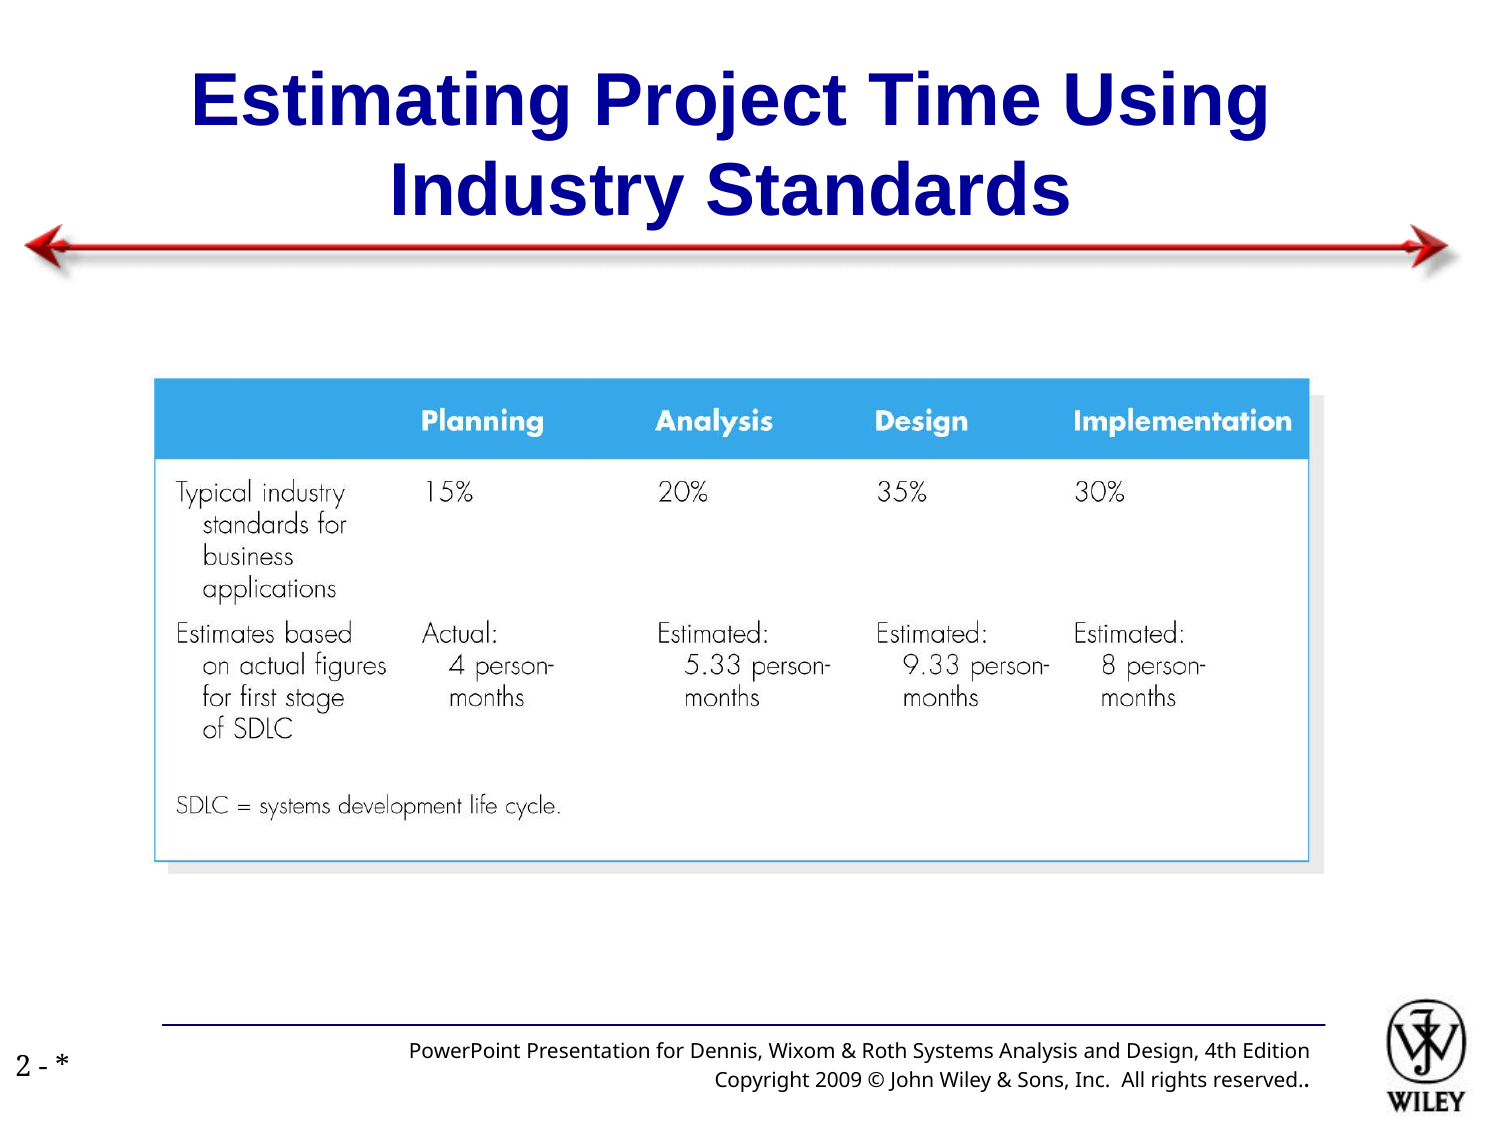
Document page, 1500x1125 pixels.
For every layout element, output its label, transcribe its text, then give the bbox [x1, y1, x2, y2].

text_box PowerPoint Presentation for Dennis, Wixom & Roth Systems Analysis and Design, 4th Edition Copyright 2009 © John Wiley & Sons, Inc. All rights reserved.. [287, 1024, 1325, 1100]
text_box 2 - * [0, 1049, 125, 1125]
picture [24, 224, 1471, 291]
title Estimating Project Time Using Industry Standards [93, 50, 1369, 238]
picture [1381, 991, 1473, 1117]
picture [149, 374, 1326, 876]
